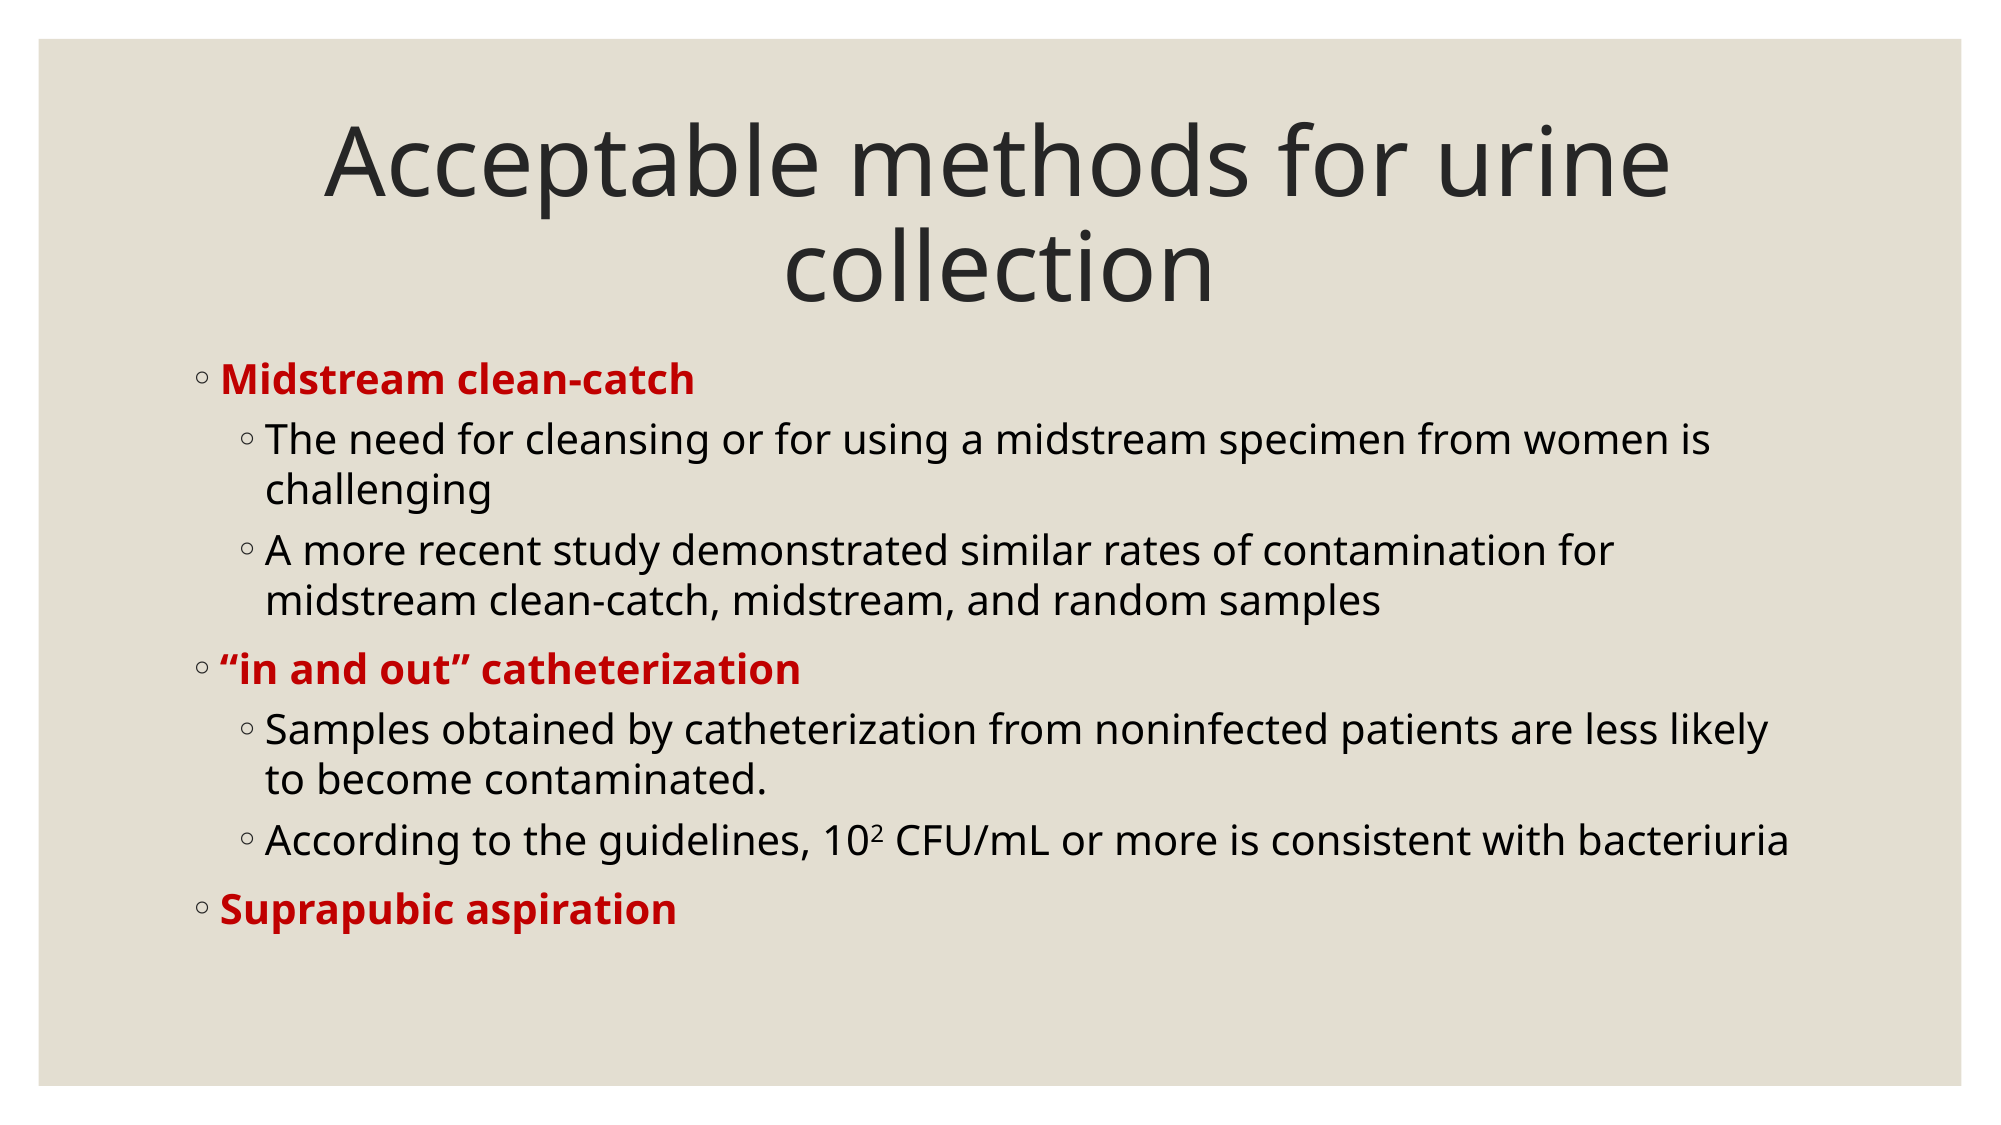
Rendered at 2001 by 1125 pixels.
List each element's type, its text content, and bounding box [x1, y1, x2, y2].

list Midstream clean-catch The need for cleansing or for using a midstream specimen from women is challenging A more recent study demonstrated similar rates of contamination for midstream clean-catch, midstream, and random samples “in and out” catheterization Samples obtained by catheterization from noninfected patients are less likely to become contaminated. According to the guidelines, 102 CFU/mL or more is consistent with bacteriuria Suprapubic aspiration [174, 345, 1825, 990]
title Acceptable methods for urine collection [174, 105, 1825, 331]
